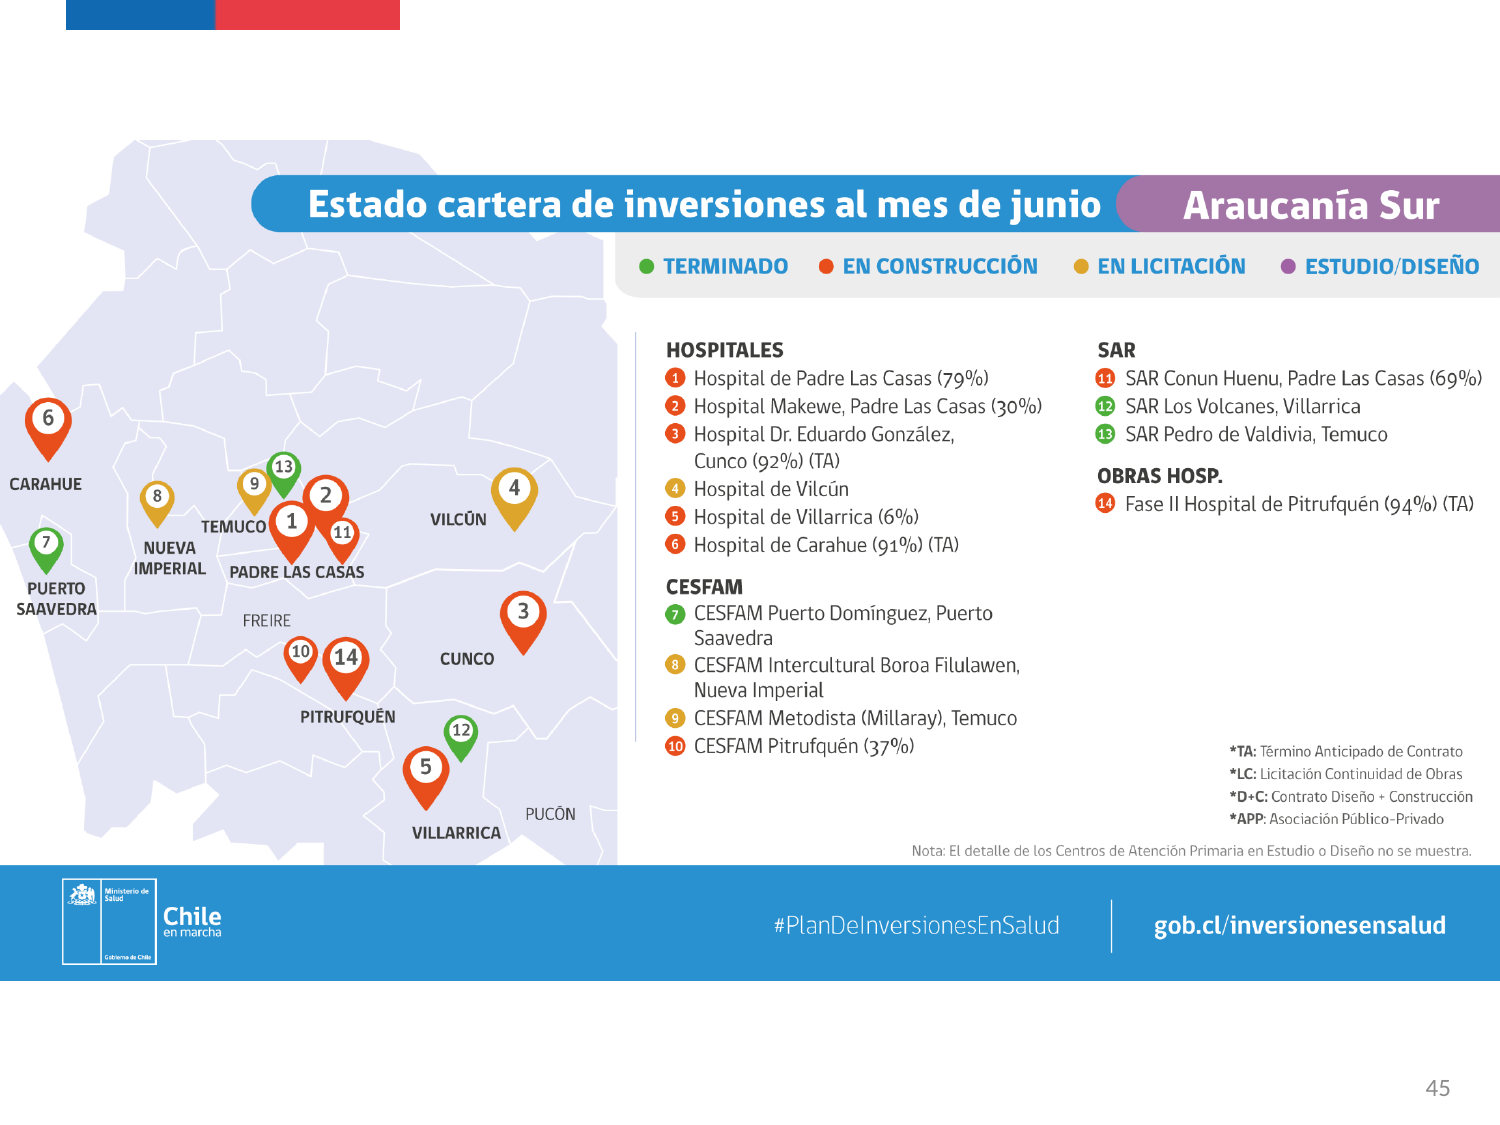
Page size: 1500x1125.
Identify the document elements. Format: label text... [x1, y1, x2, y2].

picture [0, 140, 1500, 981]
picture [66, 0, 400, 30]
slide_number 45 [1116, 1070, 1467, 1103]
